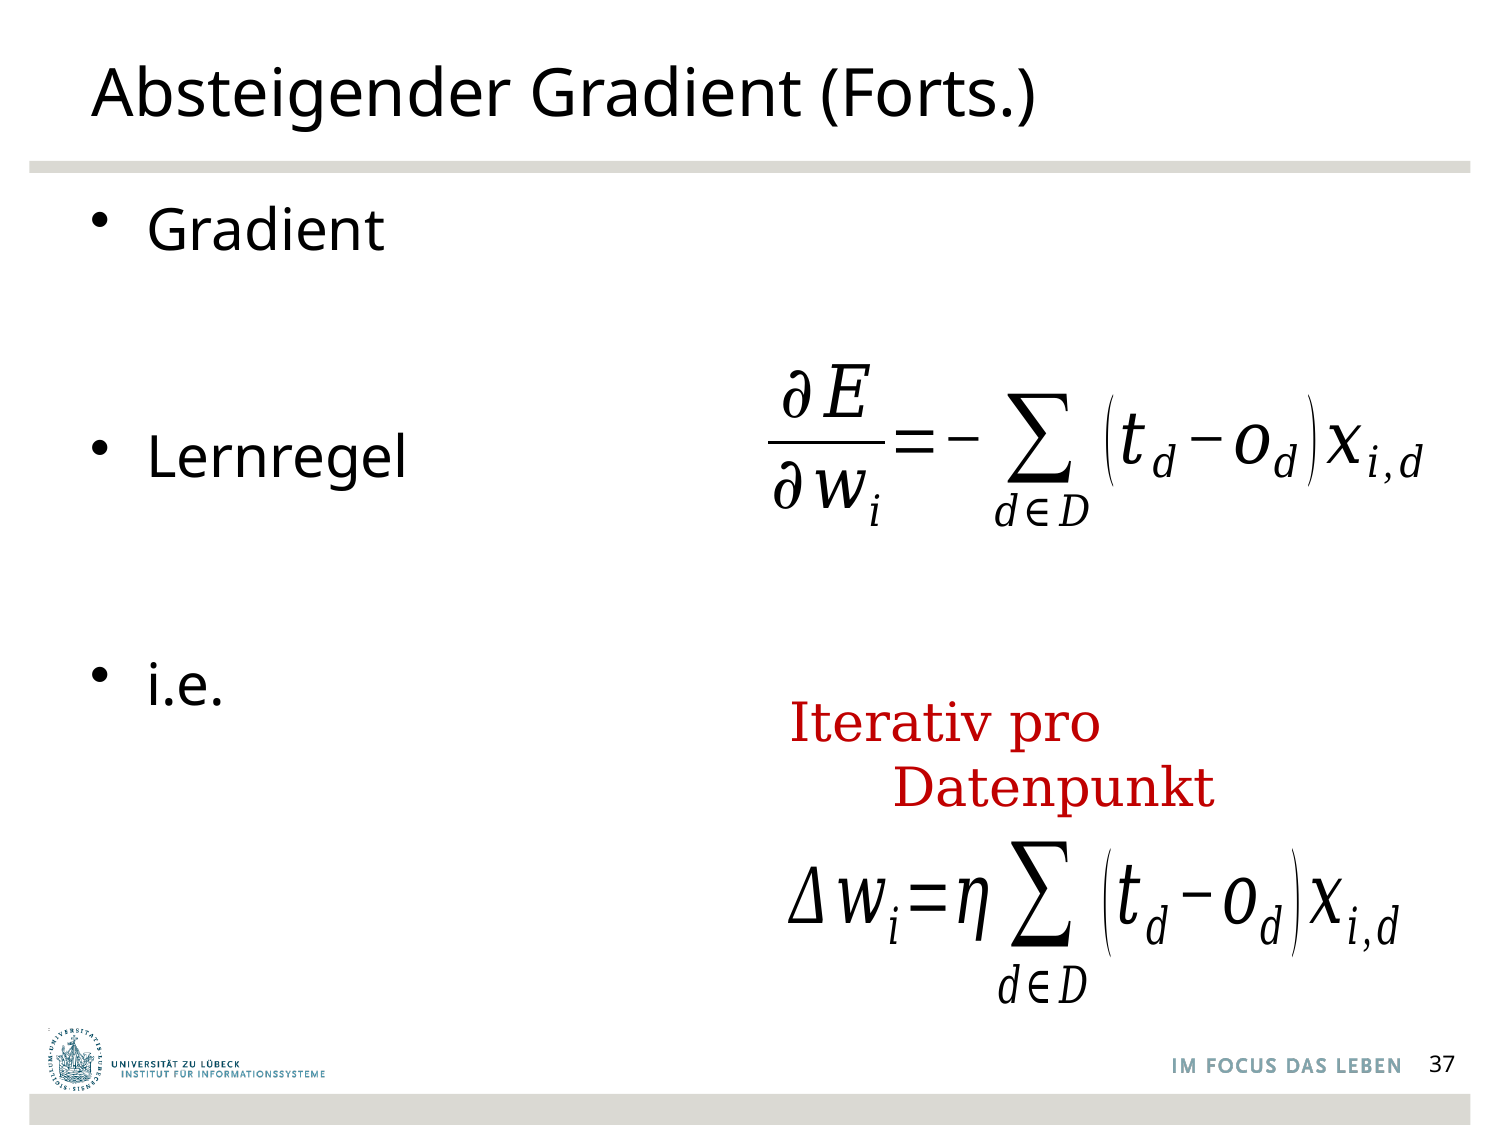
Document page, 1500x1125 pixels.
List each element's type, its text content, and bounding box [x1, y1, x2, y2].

title Absteigender Gradient (Forts.) [76, 42, 1427, 126]
picture [1173, 1058, 1305, 1073]
slide_number 37 [1305, 1050, 1471, 1083]
